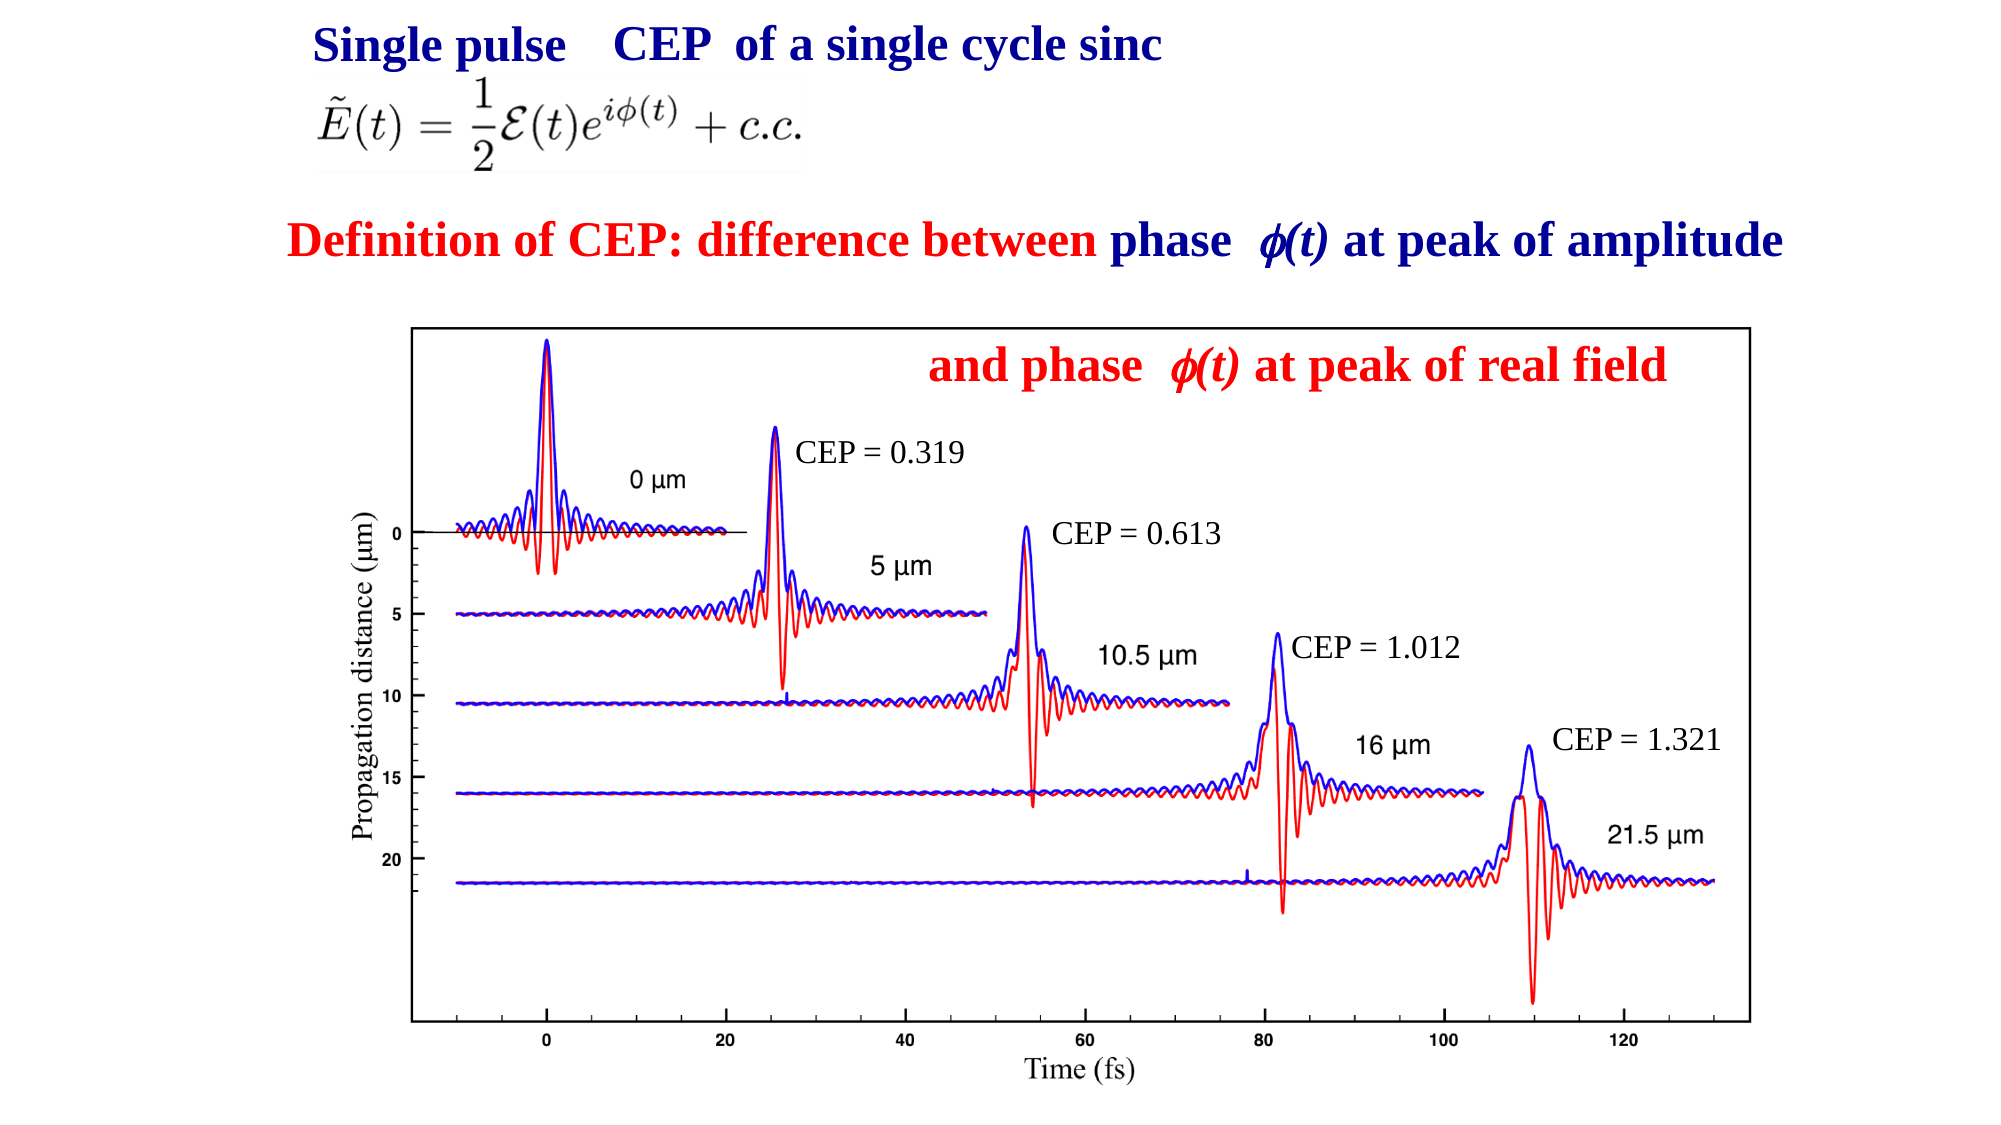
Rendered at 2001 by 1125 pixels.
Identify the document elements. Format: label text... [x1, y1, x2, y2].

text_box Definition of CEP: difference between phase f(t) at peak of amplitude [272, 199, 1812, 275]
text_box Single pulse [297, 4, 582, 79]
picture [316, 73, 803, 173]
picture [311, 315, 1762, 1125]
text_box CEP of a single cycle sinc [597, 3, 1178, 78]
